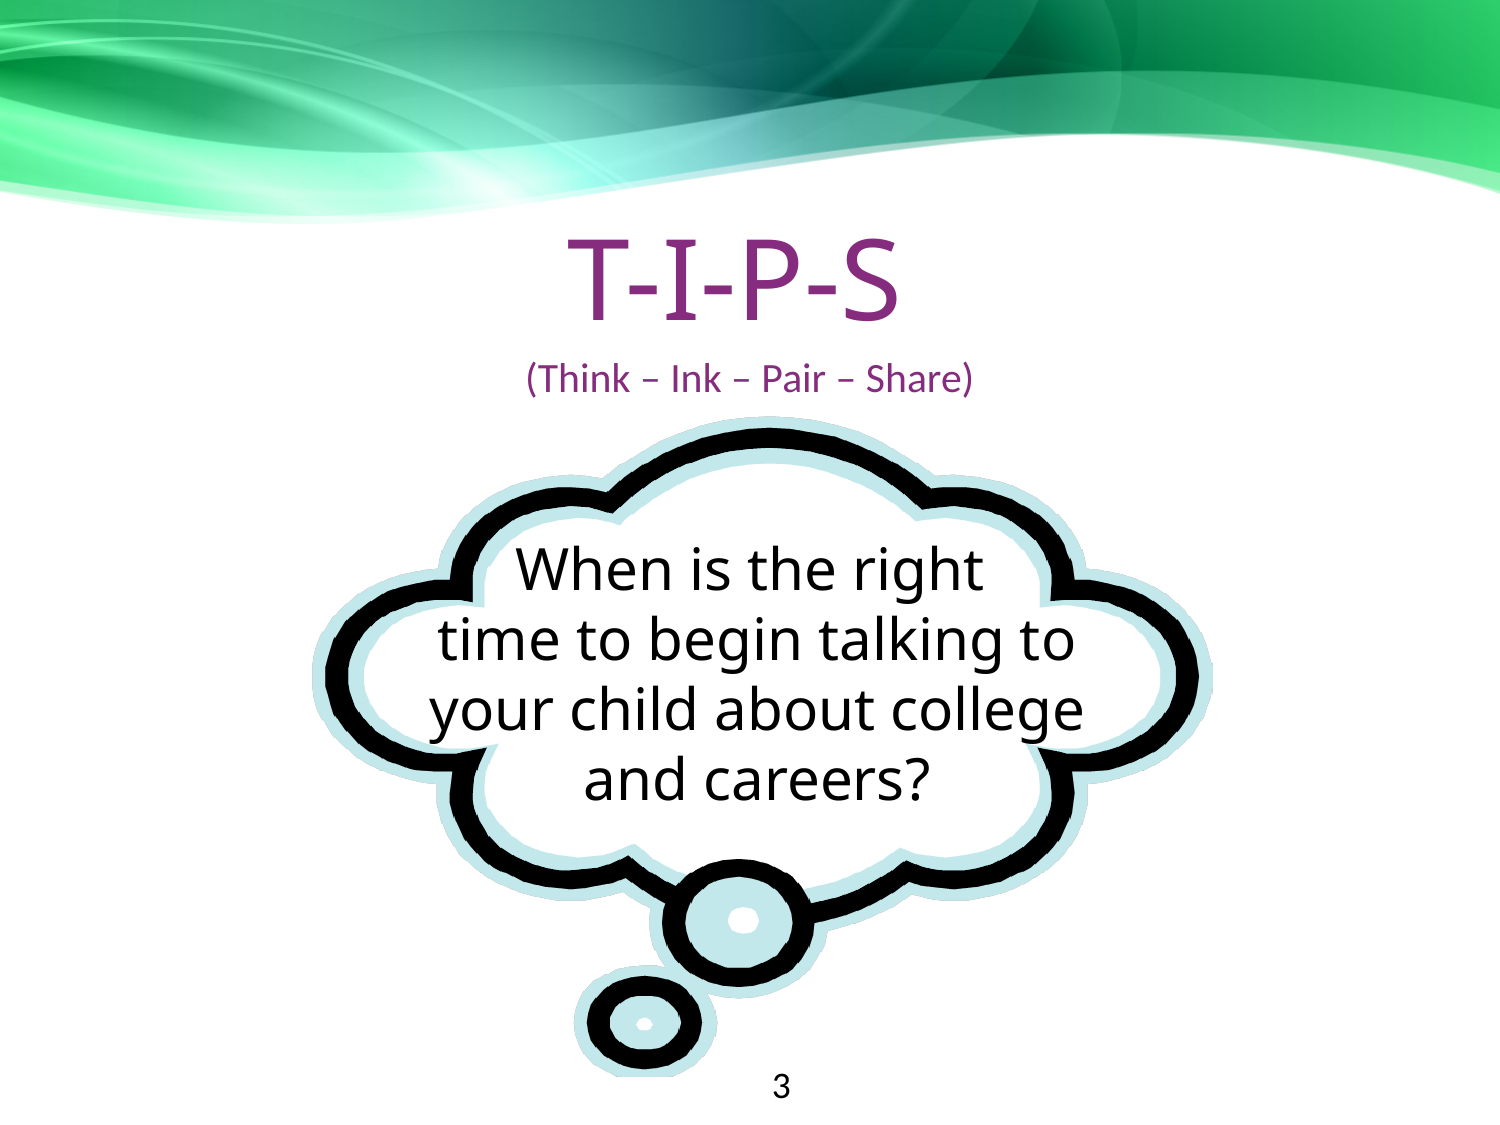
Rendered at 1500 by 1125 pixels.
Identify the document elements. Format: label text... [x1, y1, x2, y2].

picture [0, 0, 1500, 235]
list T-I-P-S (Think – Ink – Pair – Share) [75, 242, 1425, 905]
picture [312, 412, 1213, 1077]
text_box 3 [757, 1085, 845, 1114]
